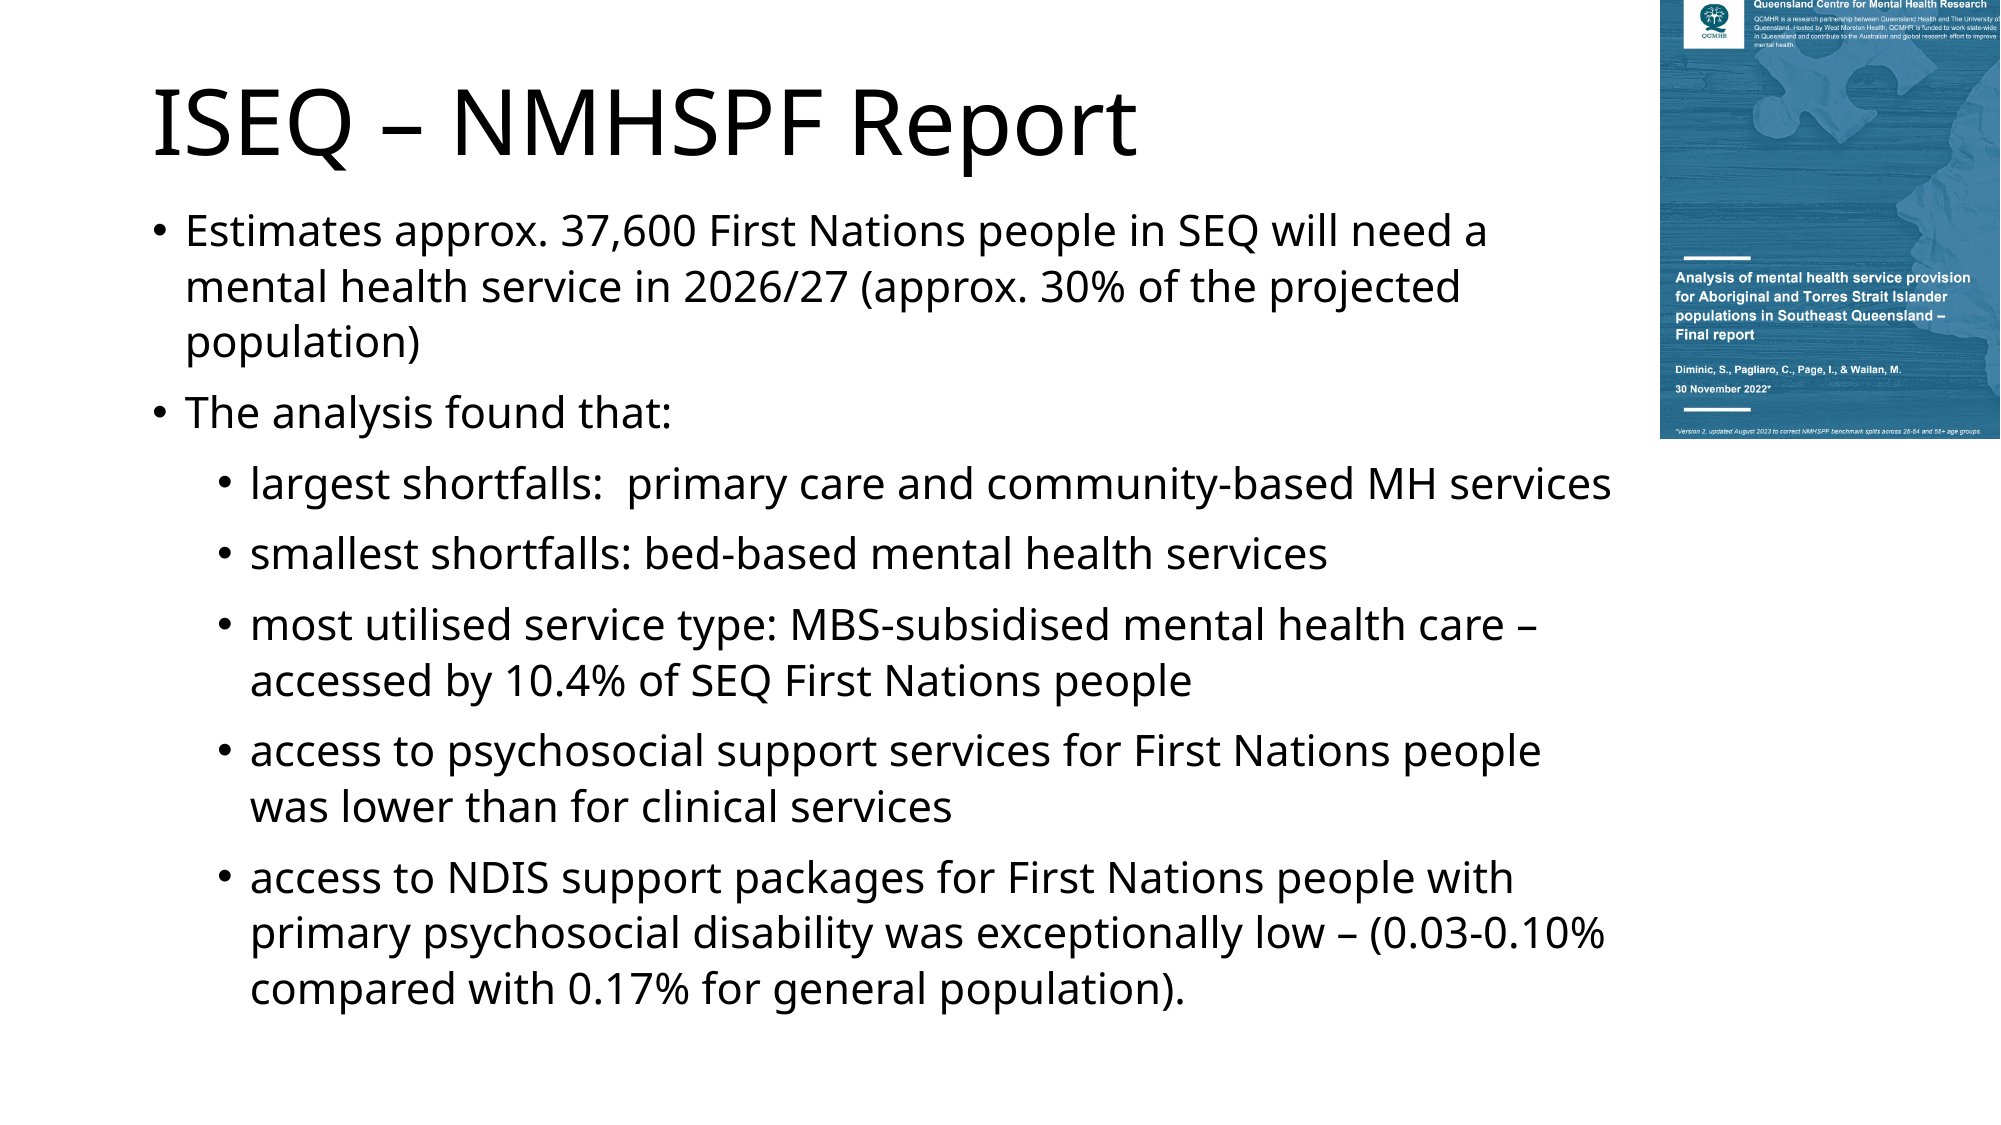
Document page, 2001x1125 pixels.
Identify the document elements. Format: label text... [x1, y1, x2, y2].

title ISEQ – NMHSPF Report [137, 59, 1659, 192]
picture [1659, 0, 2000, 439]
list Estimates approx. 37,600 First Nations people in SEQ will need a mental health service in 2026/27 (approx. 30% of the projected population) The analysis found that: largest shortfalls: primary care and community-based MH services smallest shortfalls: bed-based mental health services most utilised service type: MBS-subsidised mental health care – accessed by 10.4% of SEQ First Nations people access to psychosocial support services for First Nations people was lower than for clinical services access to NDIS support packages for First Nations people with primary psychosocial disability was exceptionally low – (0.03-0.10% compared with 0.17% for general population). [137, 191, 1640, 1066]
